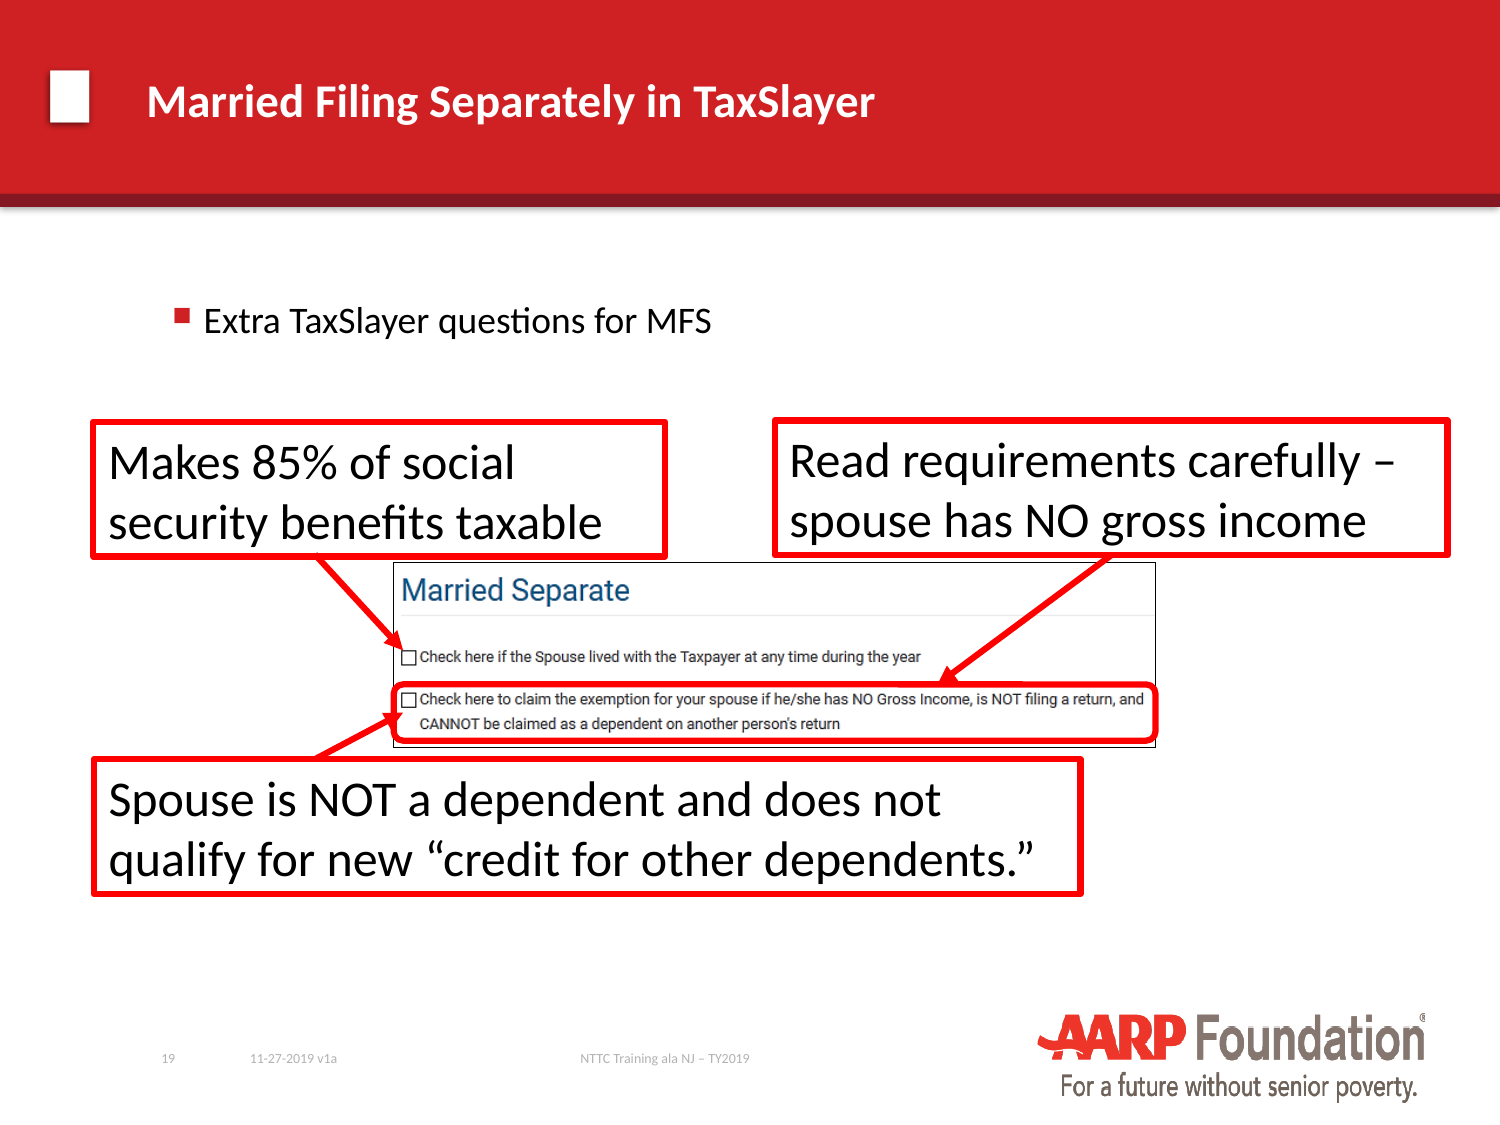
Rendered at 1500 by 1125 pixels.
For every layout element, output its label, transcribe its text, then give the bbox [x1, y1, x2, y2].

text_box Spouse is NOT a dependent and does not qualify for new “credit for other dependents.” [93, 759, 1081, 894]
list Extra TaxSlayer questions for MFS [157, 556, 1358, 949]
text_box Read requirements carefully – spouse has NO gross income [774, 420, 1448, 556]
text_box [314, 554, 404, 651]
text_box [314, 712, 404, 760]
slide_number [234, 1027, 399, 1088]
list Extra TaxSlayer questions for MFS [157, 288, 1358, 560]
slide_number 19 [75, 1027, 191, 1088]
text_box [937, 556, 1112, 685]
footer NTTC Training ala NJ – TY2019 [427, 1027, 903, 1088]
title Married Filing Separately in TaxSlayer [131, 4, 1331, 193]
picture [393, 562, 1156, 748]
text_box Makes 85% of social security benefits taxable [93, 421, 666, 557]
